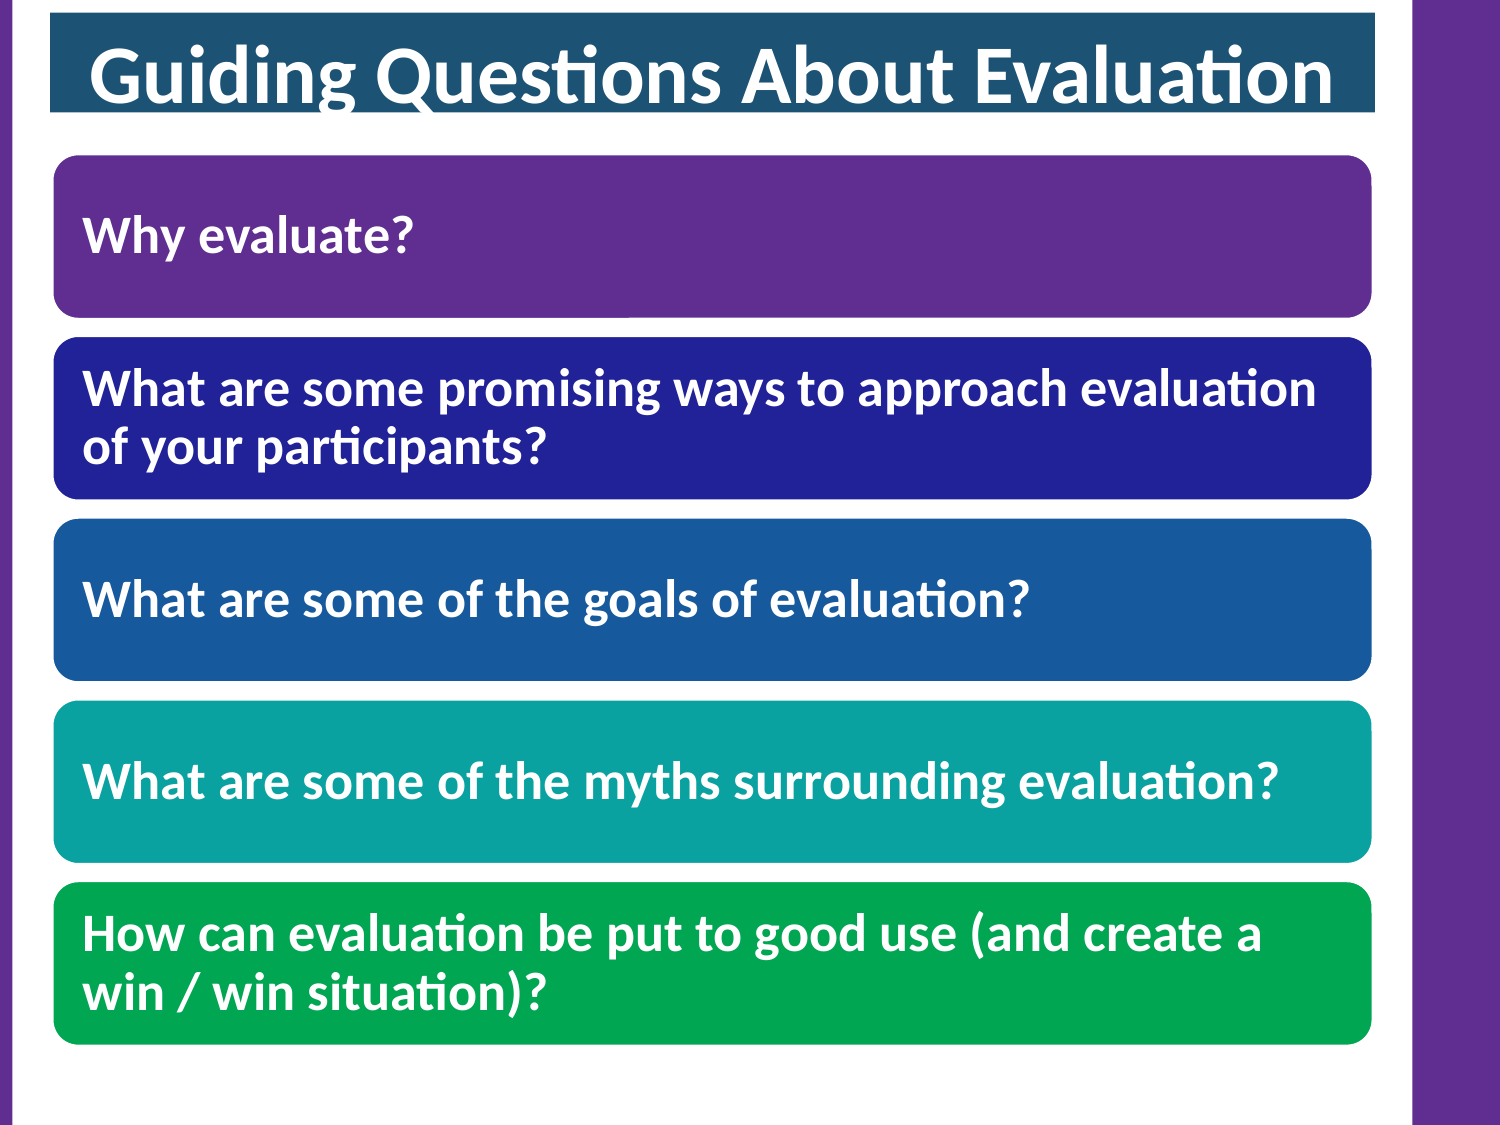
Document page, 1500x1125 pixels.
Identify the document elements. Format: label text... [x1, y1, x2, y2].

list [49, 137, 1376, 1063]
list Guiding Questions About Evaluation [50, 12, 1375, 113]
